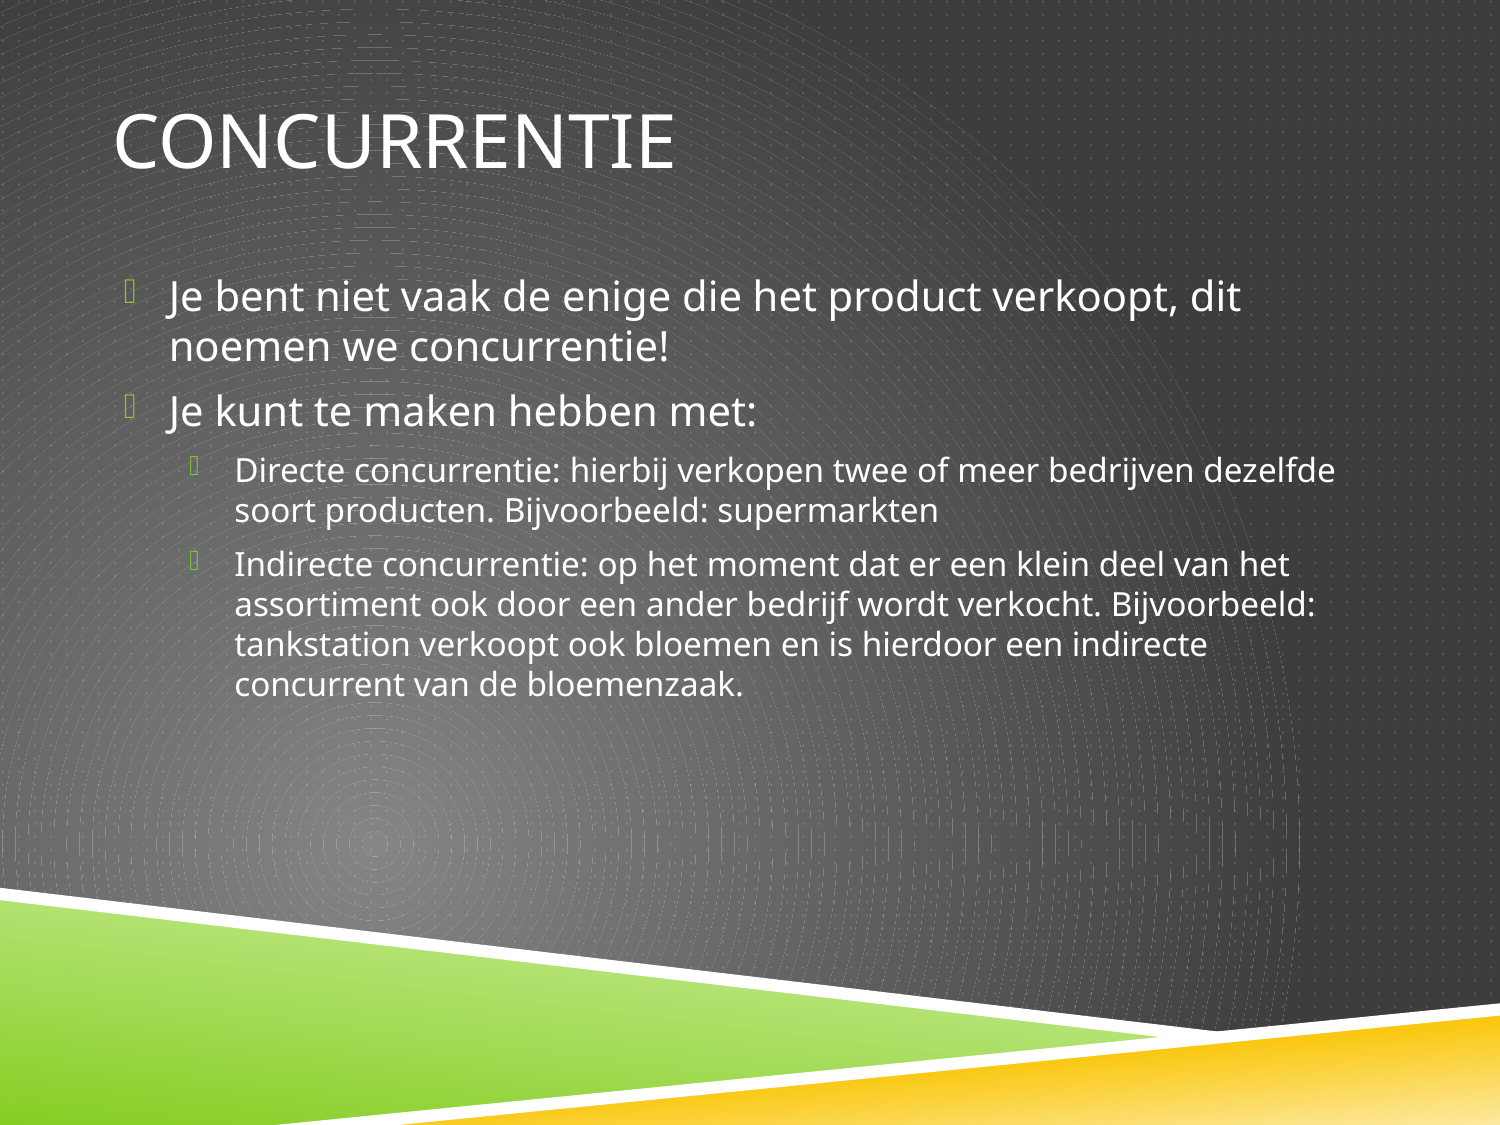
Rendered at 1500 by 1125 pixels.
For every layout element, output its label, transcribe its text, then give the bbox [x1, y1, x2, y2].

title concurrentie [112, 45, 1388, 233]
list Je bent niet vaak de enige die het product verkoopt, dit noemen we concurrentie! Je kunt te maken hebben met: Directe concurrentie: hierbij verkopen twee of meer bedrijven dezelfde soort producten. Bijvoorbeeld: supermarkten Indirecte concurrentie: op het moment dat er een klein deel van het assortiment ook door een ander bedrijf wordt verkocht. Bijvoorbeeld: tankstation verkoopt ook bloemen en is hierdoor een indirecte concurrent van de bloemenzaak. [112, 262, 1388, 875]
